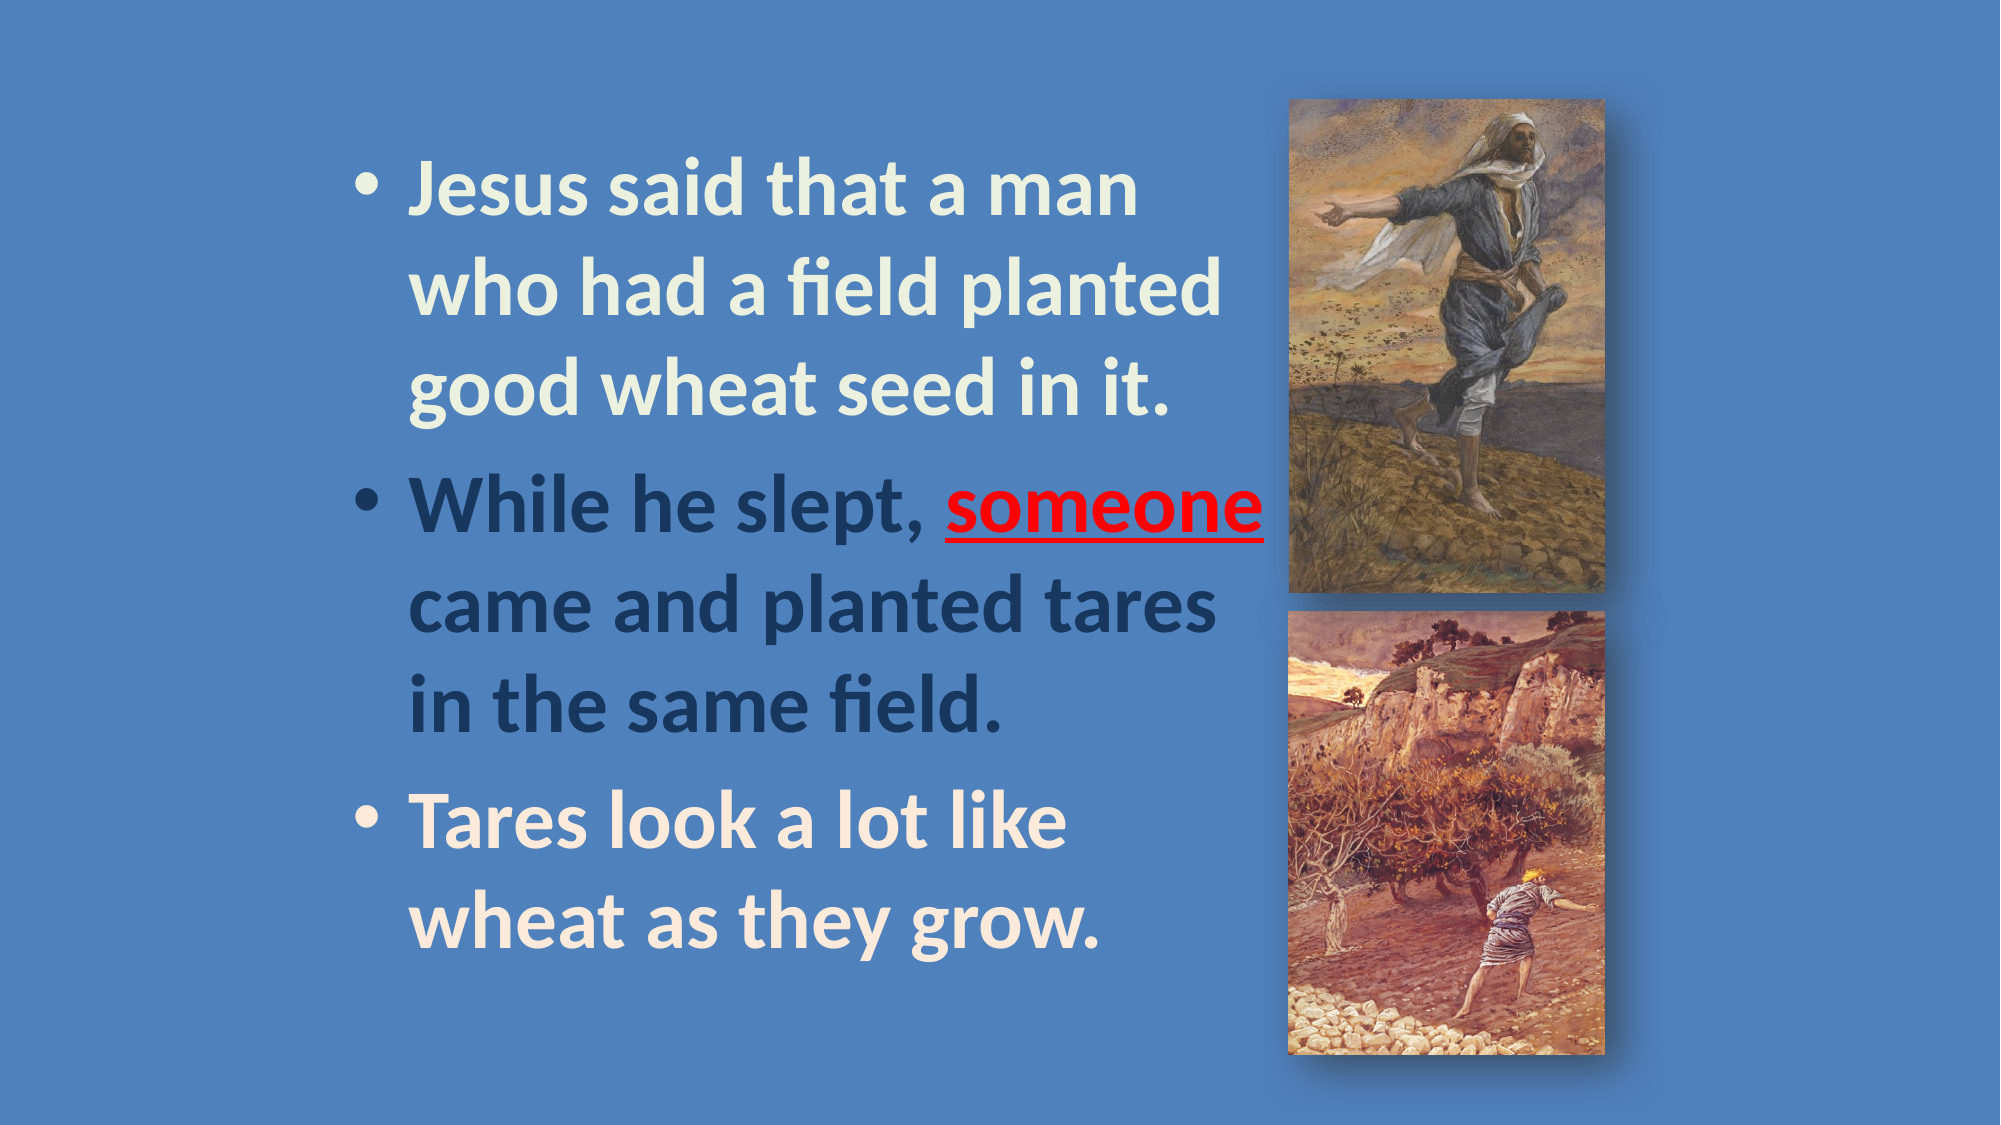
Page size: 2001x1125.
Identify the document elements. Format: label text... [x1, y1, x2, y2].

picture [1288, 611, 1606, 1055]
text_box [1050, 687, 1925, 1125]
picture [1288, 99, 1606, 593]
list Jesus said that a man who had a field planted good wheat seed in it. While he slept, someone came and planted tares in the same field. Tares look a lot like wheat as they grow. [337, 124, 1275, 1038]
